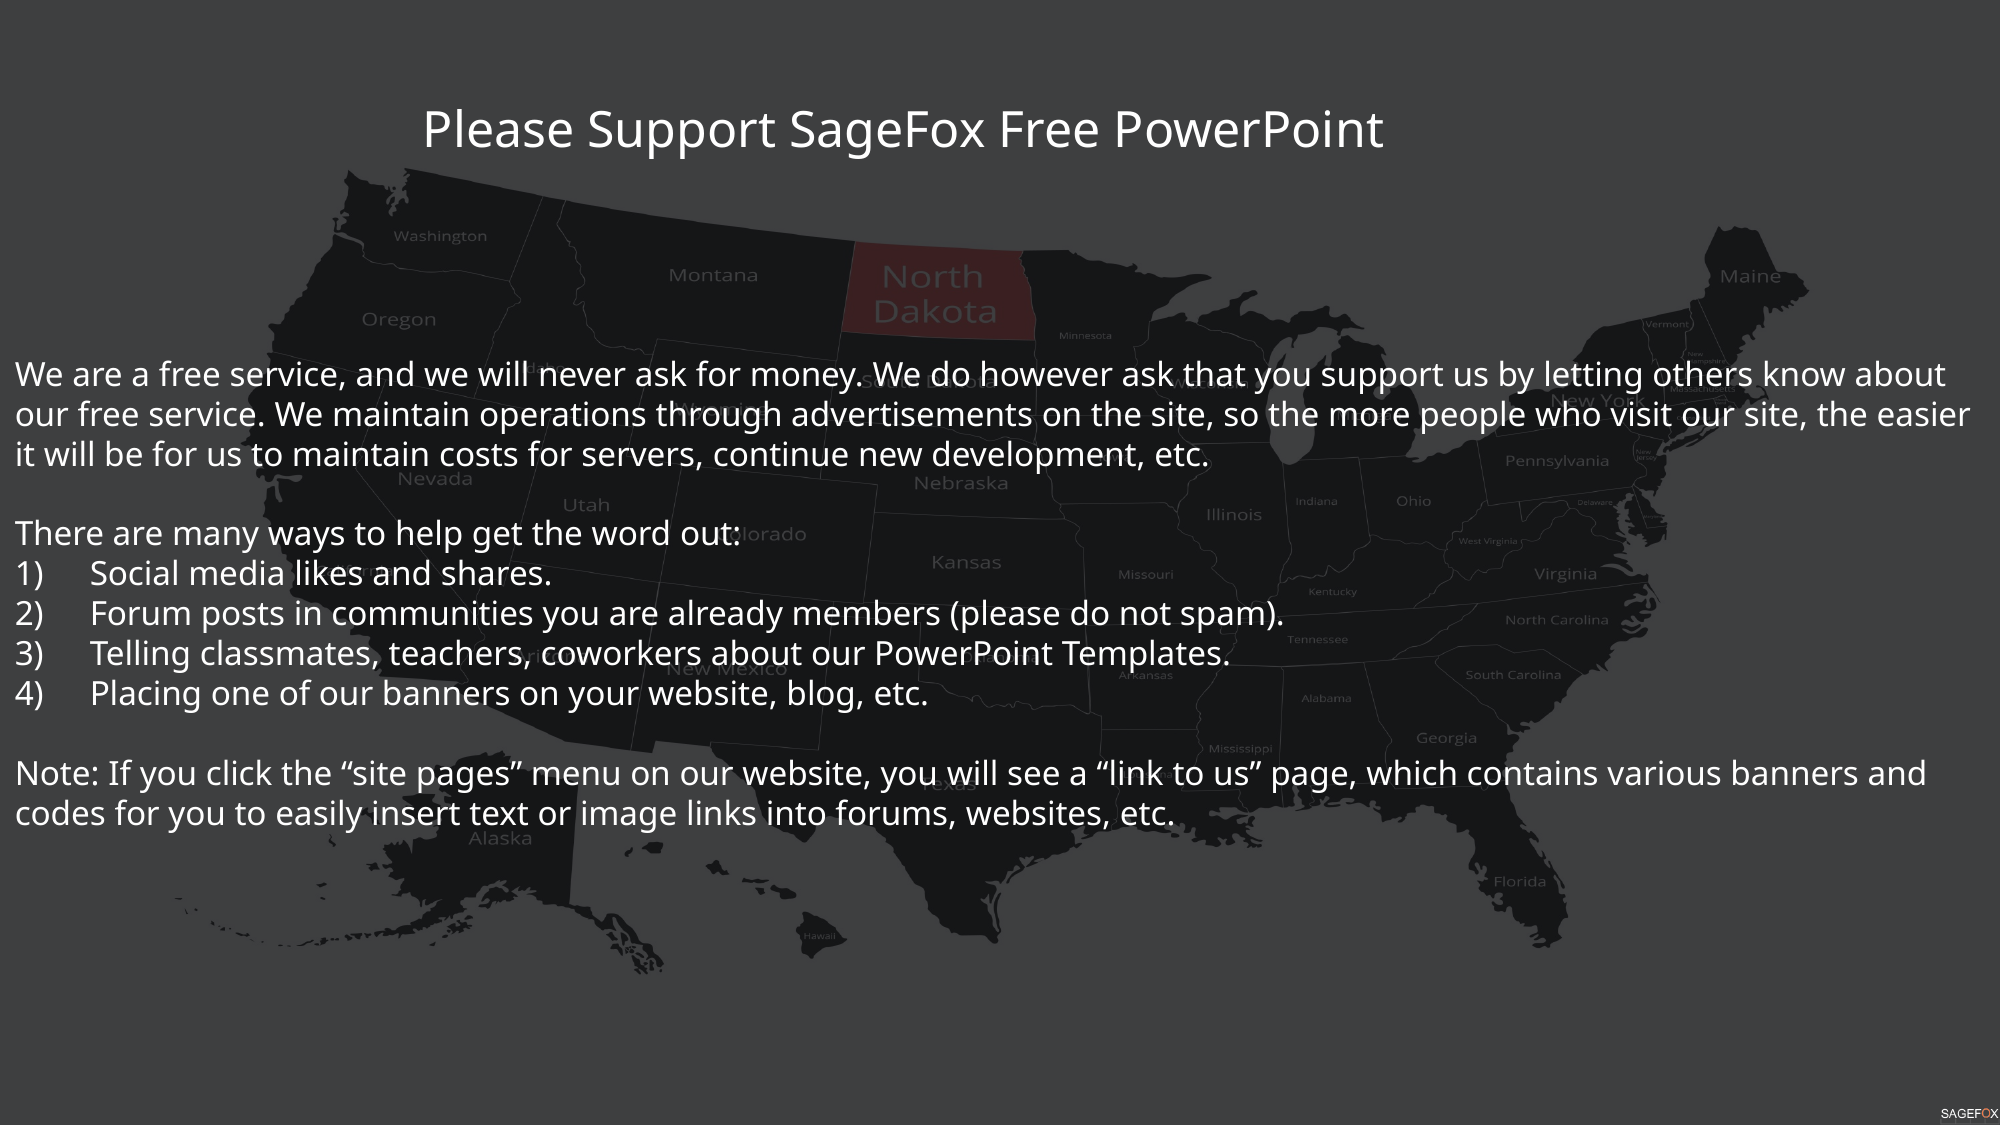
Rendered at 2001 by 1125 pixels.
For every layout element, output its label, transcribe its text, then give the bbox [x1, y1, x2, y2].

text_box We are a free service, and we will never ask for money. We do however ask that you support us by letting others know about our free service. We maintain operations through advertisements on the site, so the more people who visit our site, the easier it will be for us to maintain costs for servers, continue new development, etc. There are many ways to help get the word out: Social media likes and shares. Forum posts in communities you are already members (please do not spam). Telling classmates, teachers, coworkers about our PowerPoint Templates. Placing one of our banners on your website, blog, etc. Note: If you click the “site pages” menu on our website, you will see a “link to us” page, which contains various banners and codes for you to easily insert text or image links into forums, websites, etc. [0, 0, 2000, 1125]
title Please Support SageFox Free PowerPoint [363, 72, 1444, 190]
